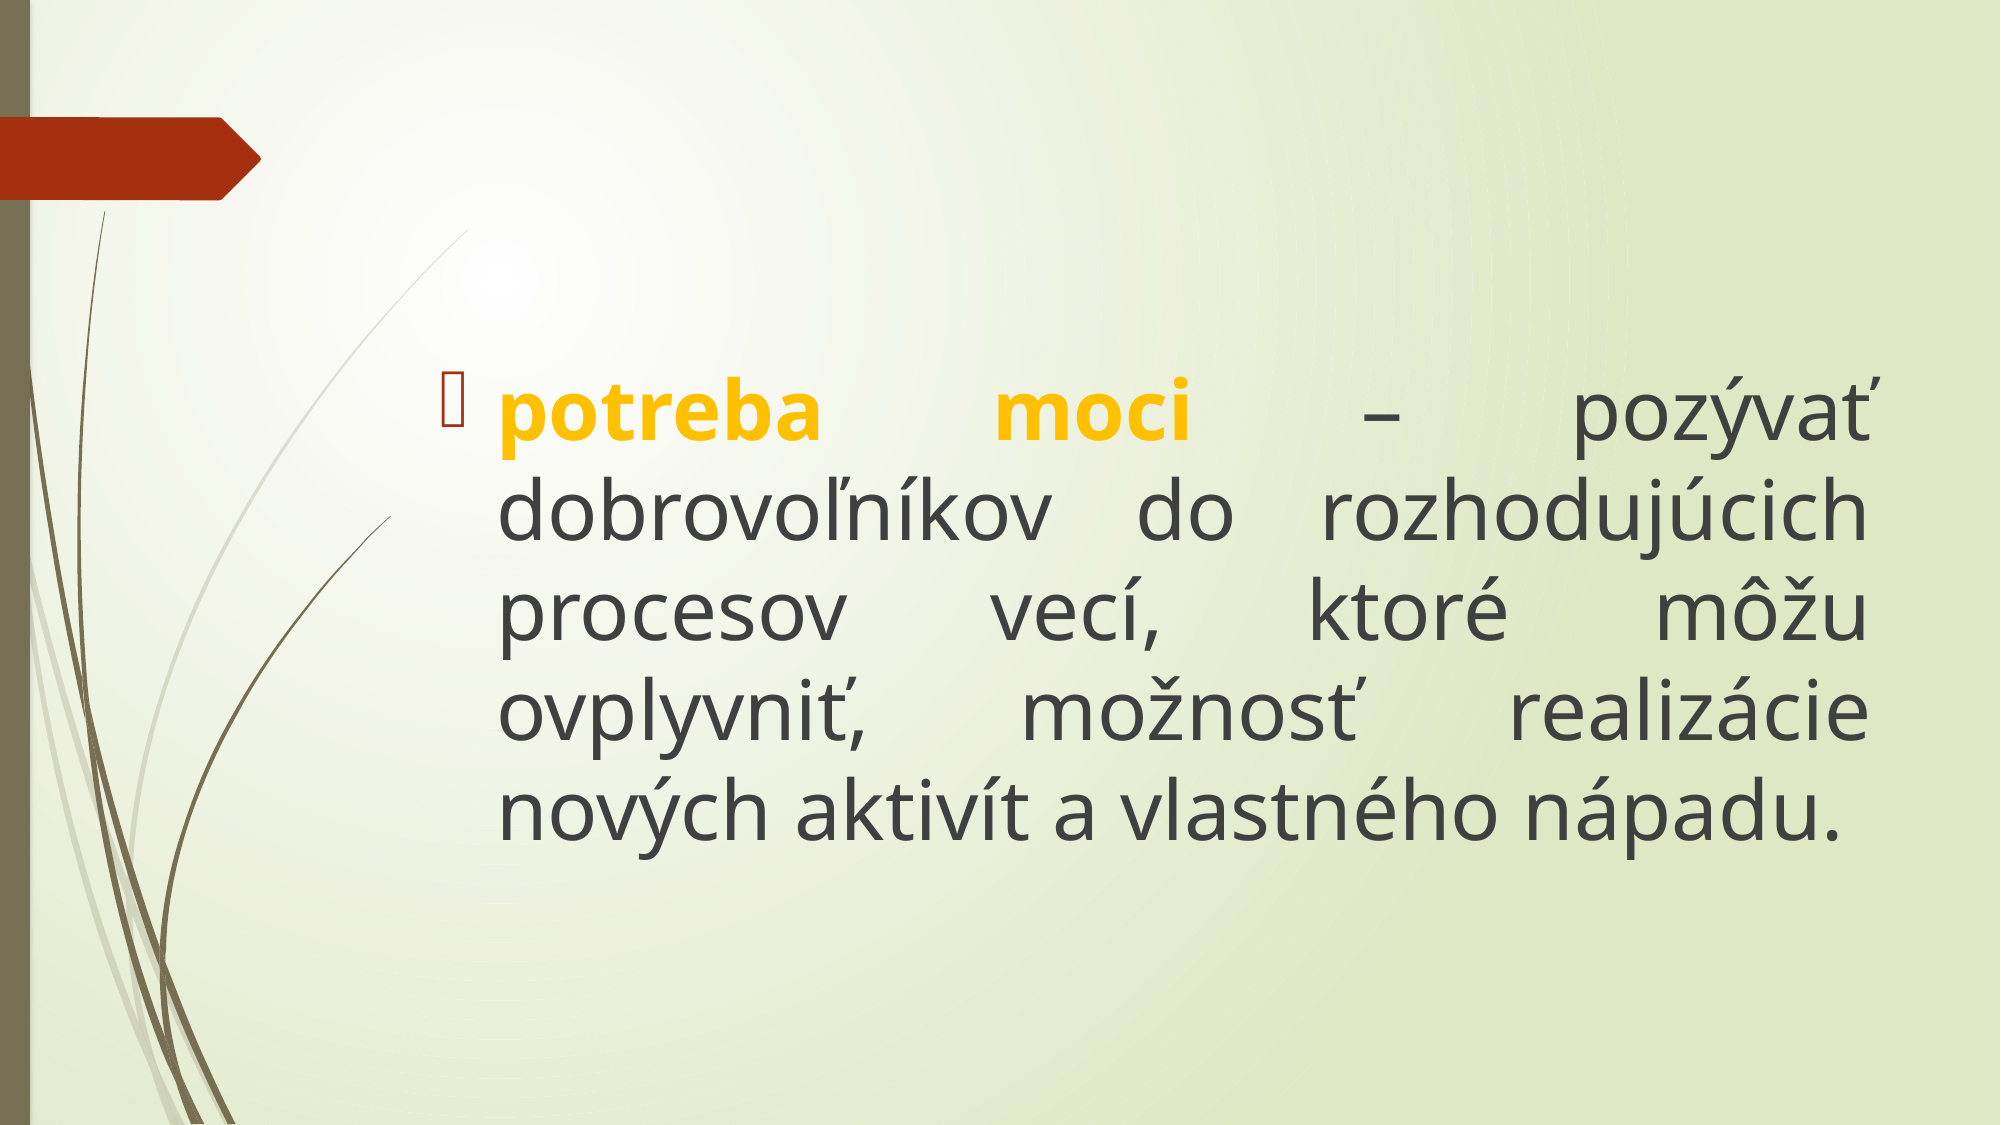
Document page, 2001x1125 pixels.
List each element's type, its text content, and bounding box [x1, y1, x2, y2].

list potreba moci – pozývať dobrovoľníkov do rozhodujúcich procesov vecí, ktoré môžu ovplyvniť, možnosť realizácie nových aktivít a vlastného nápadu. [424, 350, 1888, 970]
